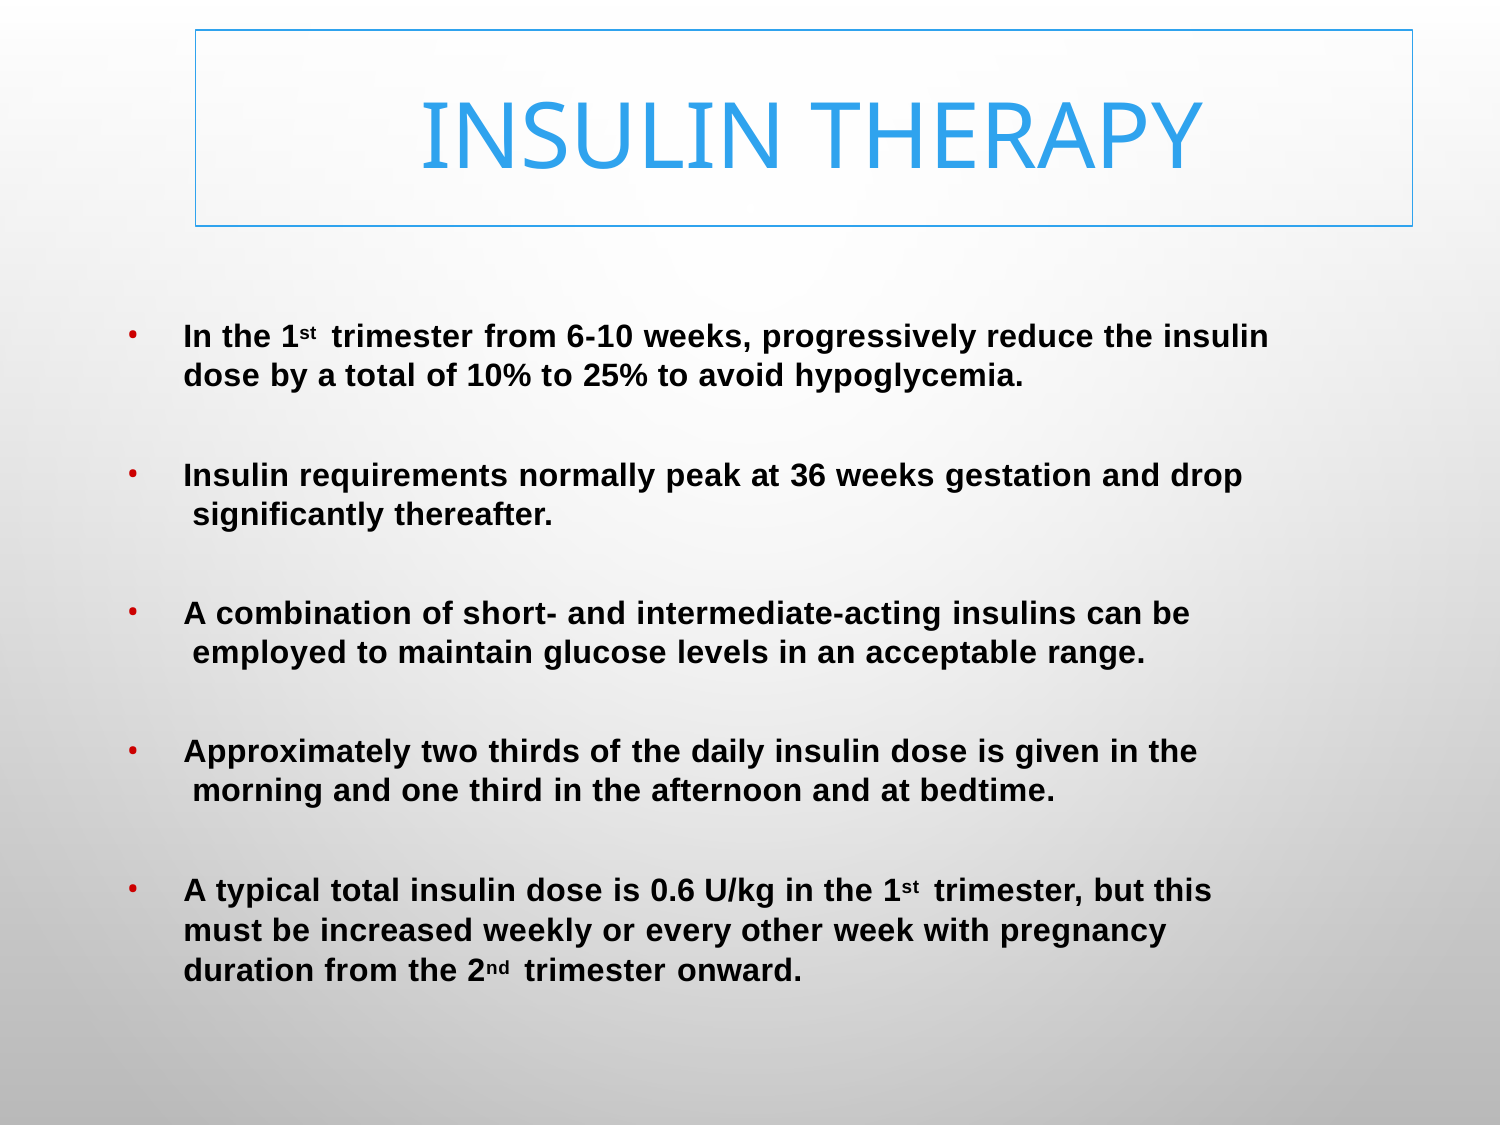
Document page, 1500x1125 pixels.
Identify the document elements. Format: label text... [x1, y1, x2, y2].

text_box In the 1st trimester from 6-10 weeks, progressively reduce the insulin dose by a total of 10% to 25% to avoid hypoglycemia. Insulin requirements normally peak at 36 weeks gestation and drop significantly thereafter. A combination of short- and intermediate-acting insulins can be employed to maintain glucose levels in an acceptable range. Approximately two thirds of the daily insulin dose is given in the morning and one third in the afternoon and at bedtime. A typical total insulin dose is 0.6 U/kg in the 1st trimester, but this must be increased weekly or every other week with pregnancy duration from the 2nd trimester onward. [112, 312, 1297, 989]
picture [0, 0, 1500, 1125]
title Insulin therapy [195, 30, 1413, 227]
